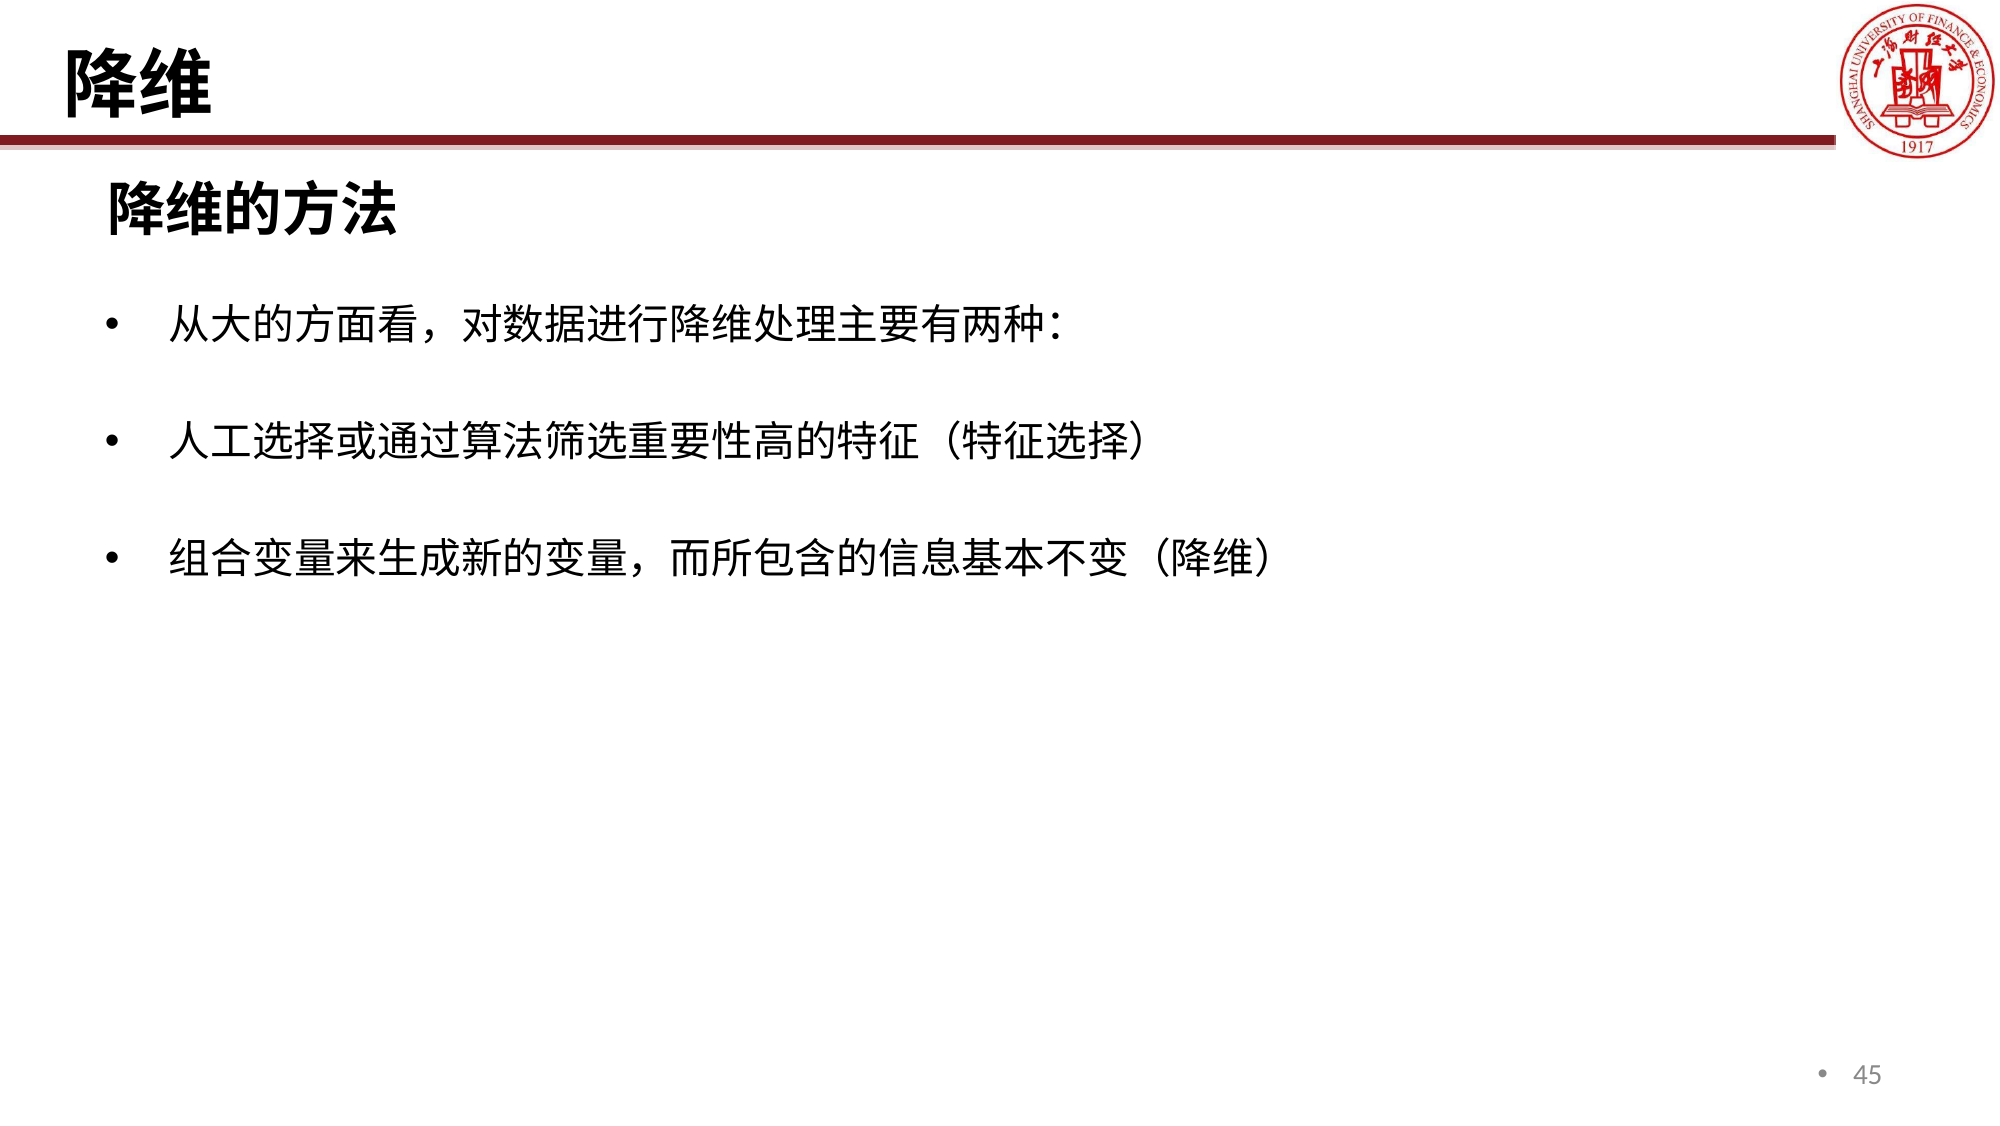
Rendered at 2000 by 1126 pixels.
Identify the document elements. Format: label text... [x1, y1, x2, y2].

text_box 从大的方面看，对数据进行降维处理主要有两种： 人工选择或通过算法筛选重要性高的特征（特征选择） 组合变量来生成新的变量，而所包含的信息基本不变（降维） [87, 289, 1667, 1108]
picture [0, 1, 2000, 163]
slide_number 45 [1667, 1042, 1900, 1103]
text_box 降维 [48, 29, 1365, 134]
list 降维的方法 [90, 161, 1662, 244]
